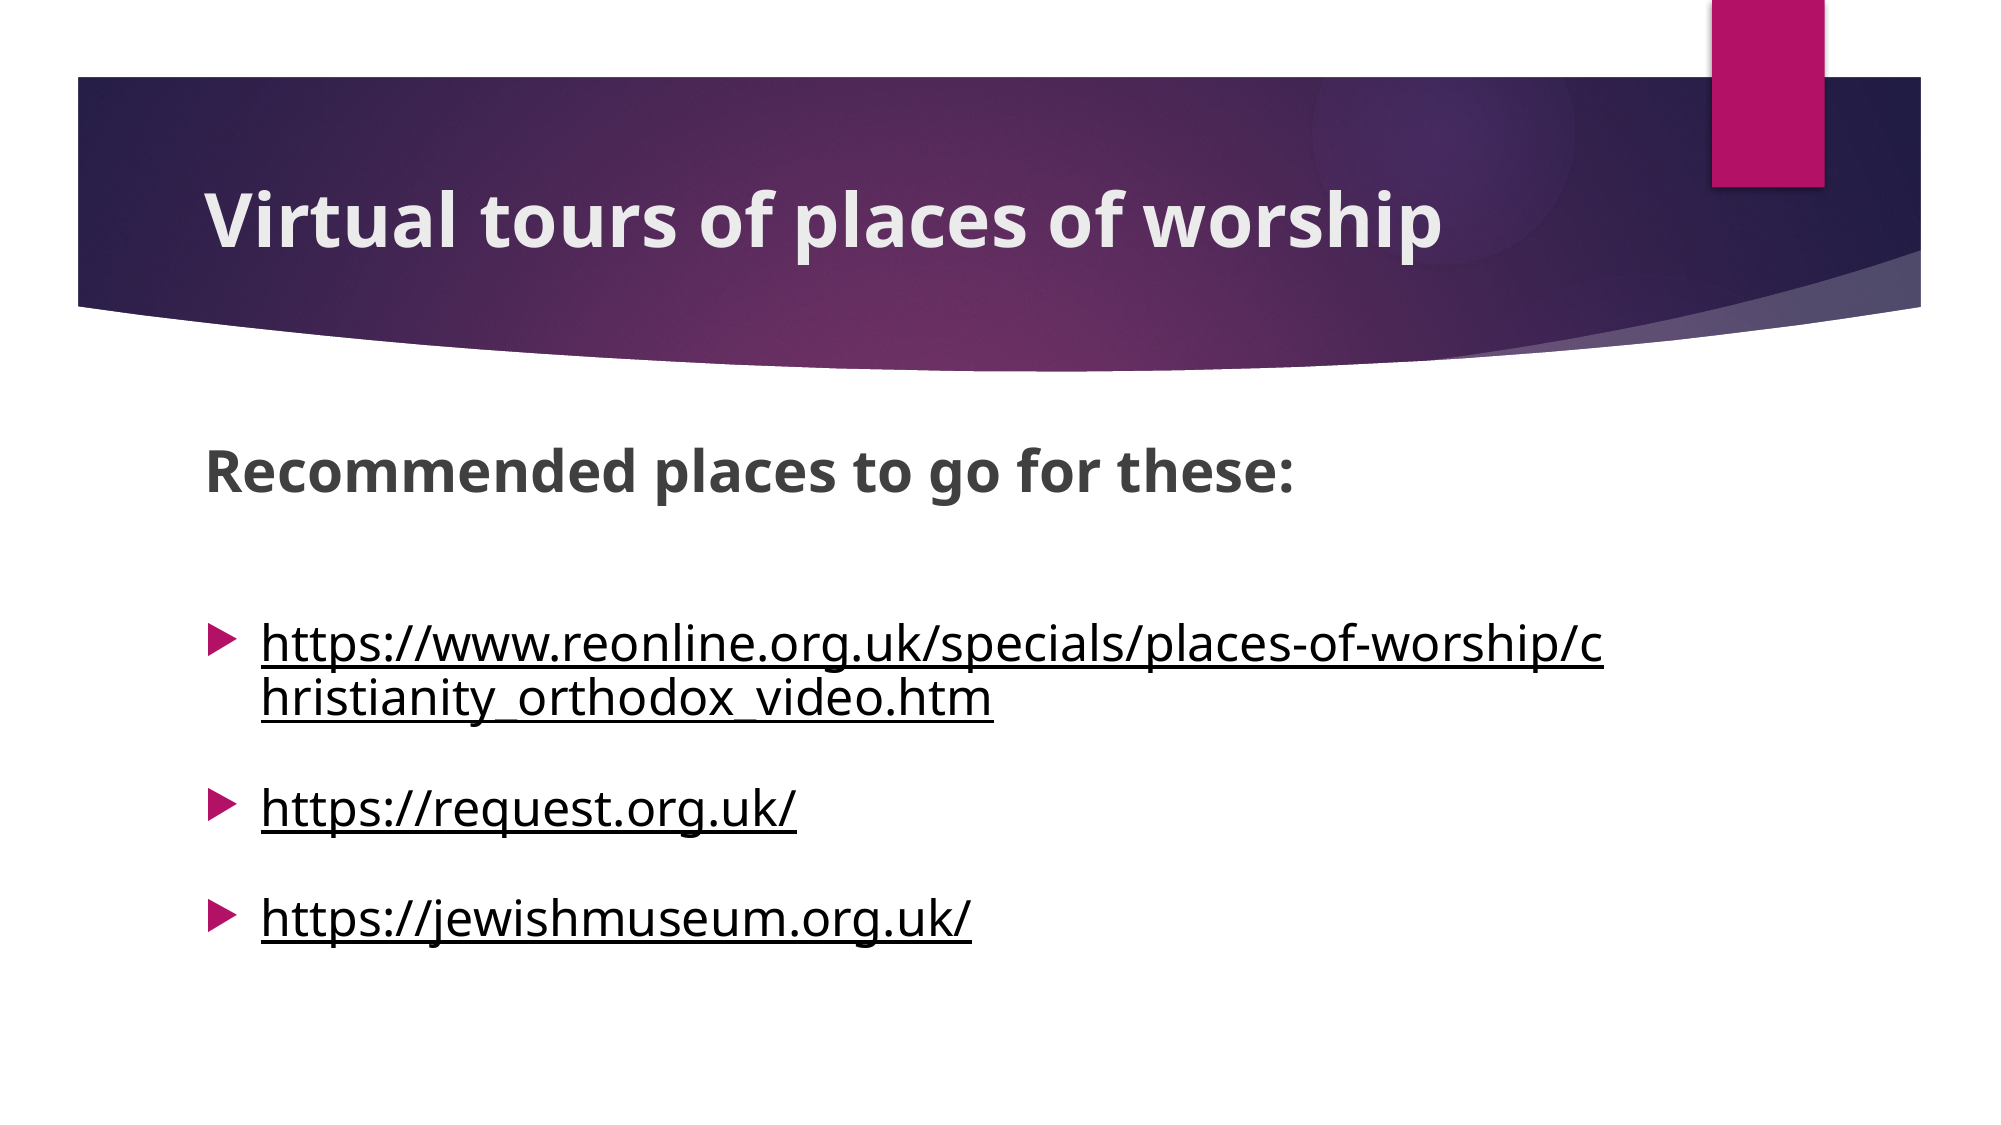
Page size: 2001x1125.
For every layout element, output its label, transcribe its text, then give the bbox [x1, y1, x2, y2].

list Recommended places to go for these: https://www.reonline.org.uk/specials/places-of-worship/christianity_orthodox_video.htm https://request.org.uk/ https://jewishmuseum.org.uk/ [189, 427, 1638, 988]
title Virtual tours of places of worship [189, 159, 1627, 276]
